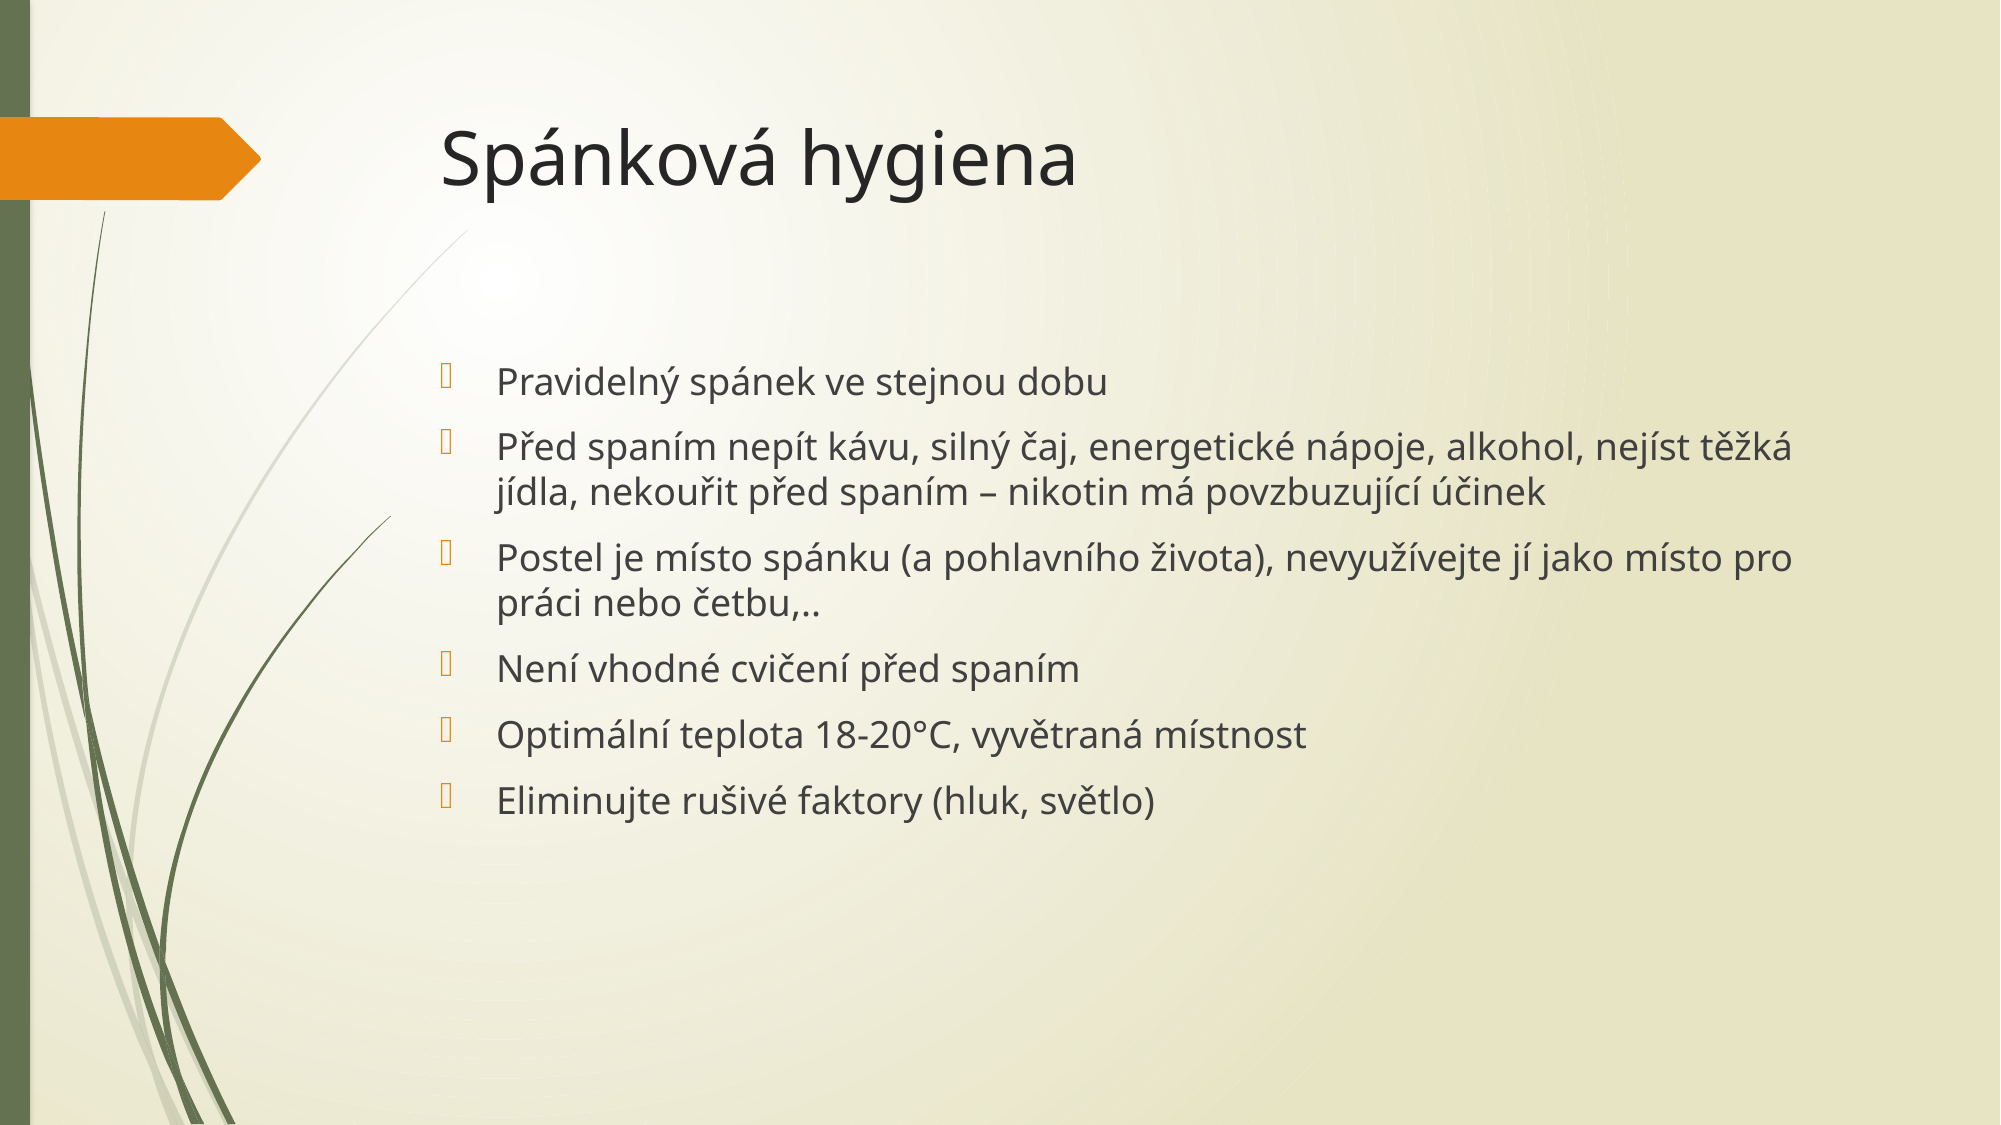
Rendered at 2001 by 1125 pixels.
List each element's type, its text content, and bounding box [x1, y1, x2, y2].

title Spánková hygiena [425, 102, 1888, 313]
list Pravidelný spánek ve stejnou dobu Před spaním nepít kávu, silný čaj, energetické nápoje, alkohol, nejíst těžká jídla, nekouřit před spaním – nikotin má povzbuzující účinek Postel je místo spánku (a pohlavního života), nevyužívejte jí jako místo pro práci nebo četbu,.. Není vhodné cvičení před spaním Optimální teplota 18-20°C, vyvětraná místnost Eliminujte rušivé faktory (hluk, světlo) [424, 350, 1888, 970]
